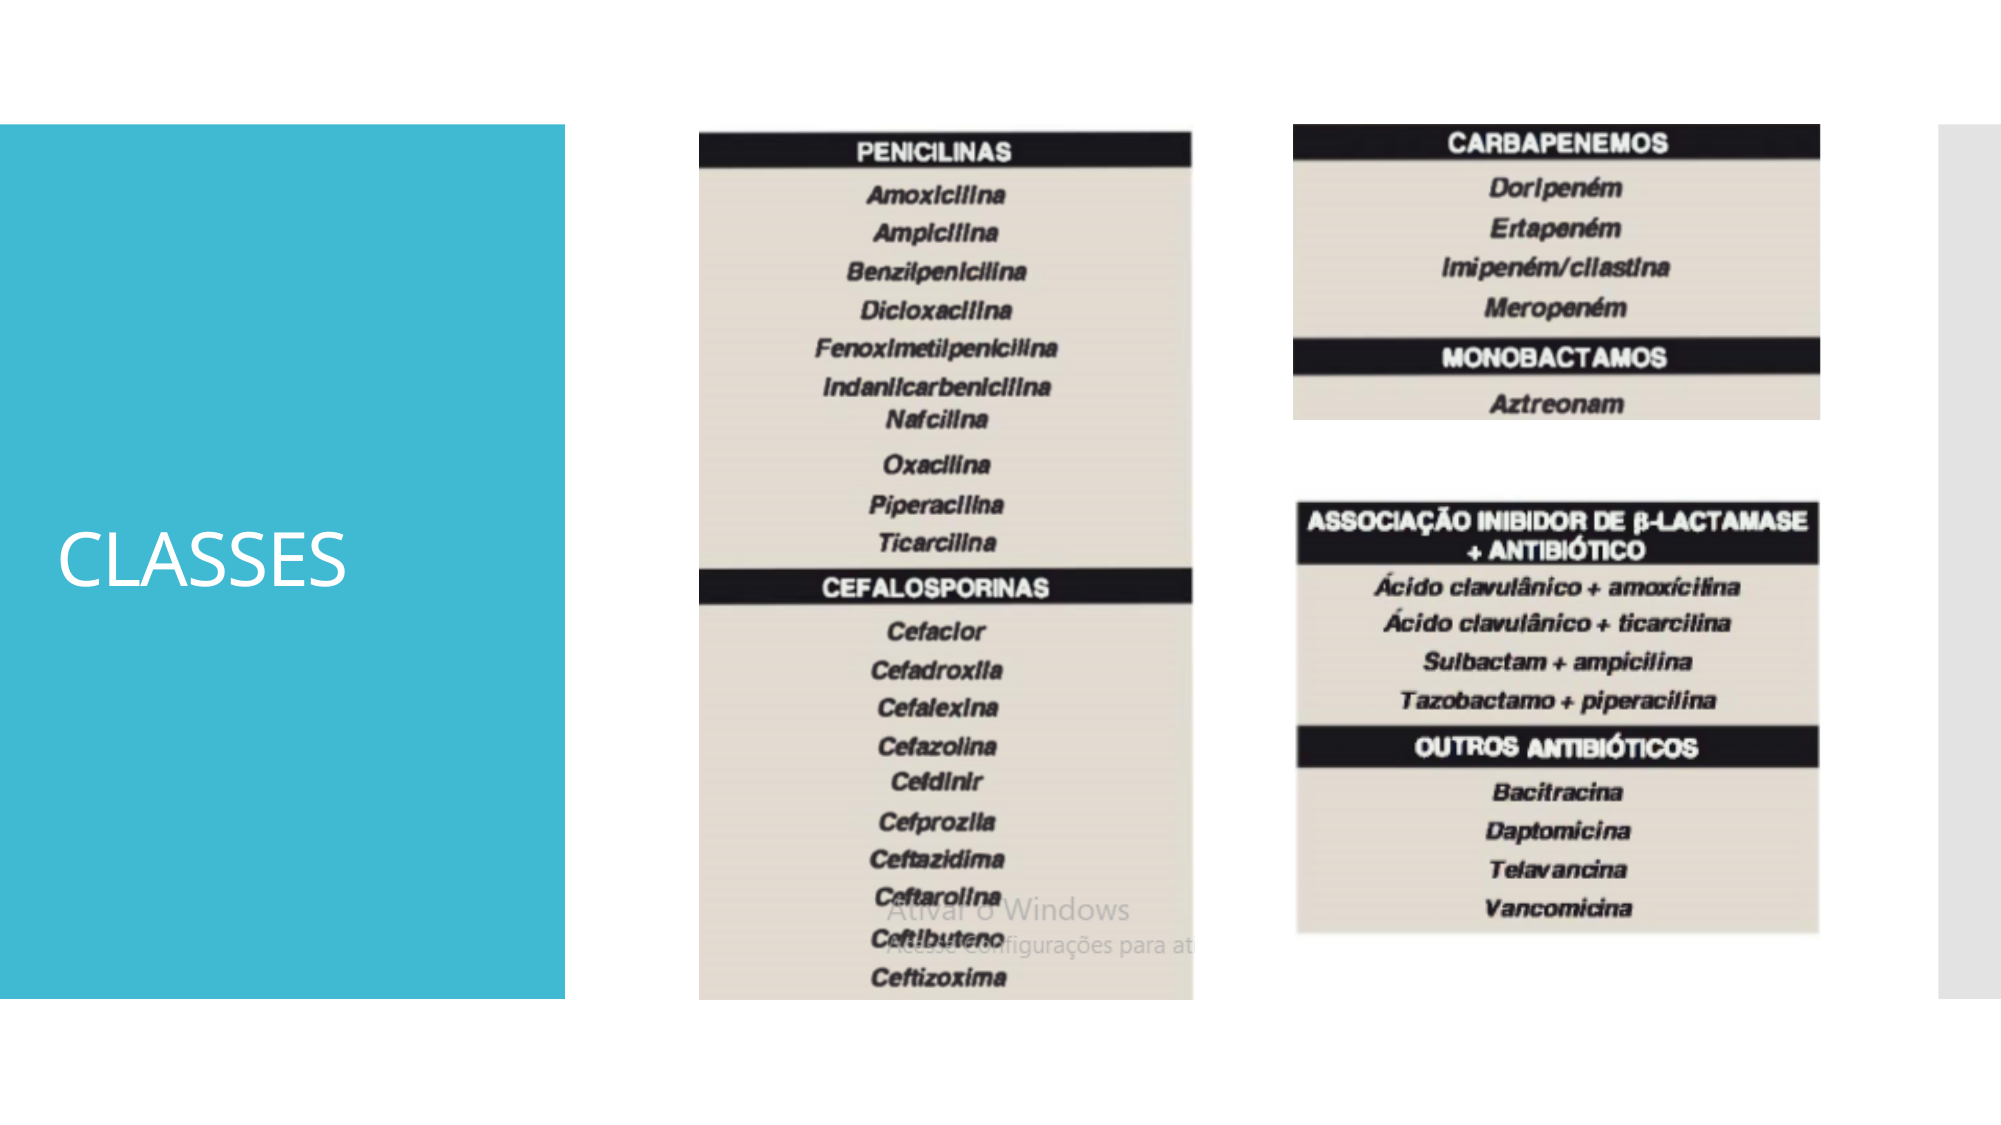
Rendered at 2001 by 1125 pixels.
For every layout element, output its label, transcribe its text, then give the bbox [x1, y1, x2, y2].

picture [1293, 488, 1821, 940]
title CLASSES [41, 184, 525, 940]
picture [1292, 123, 1821, 421]
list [698, 123, 1195, 1000]
